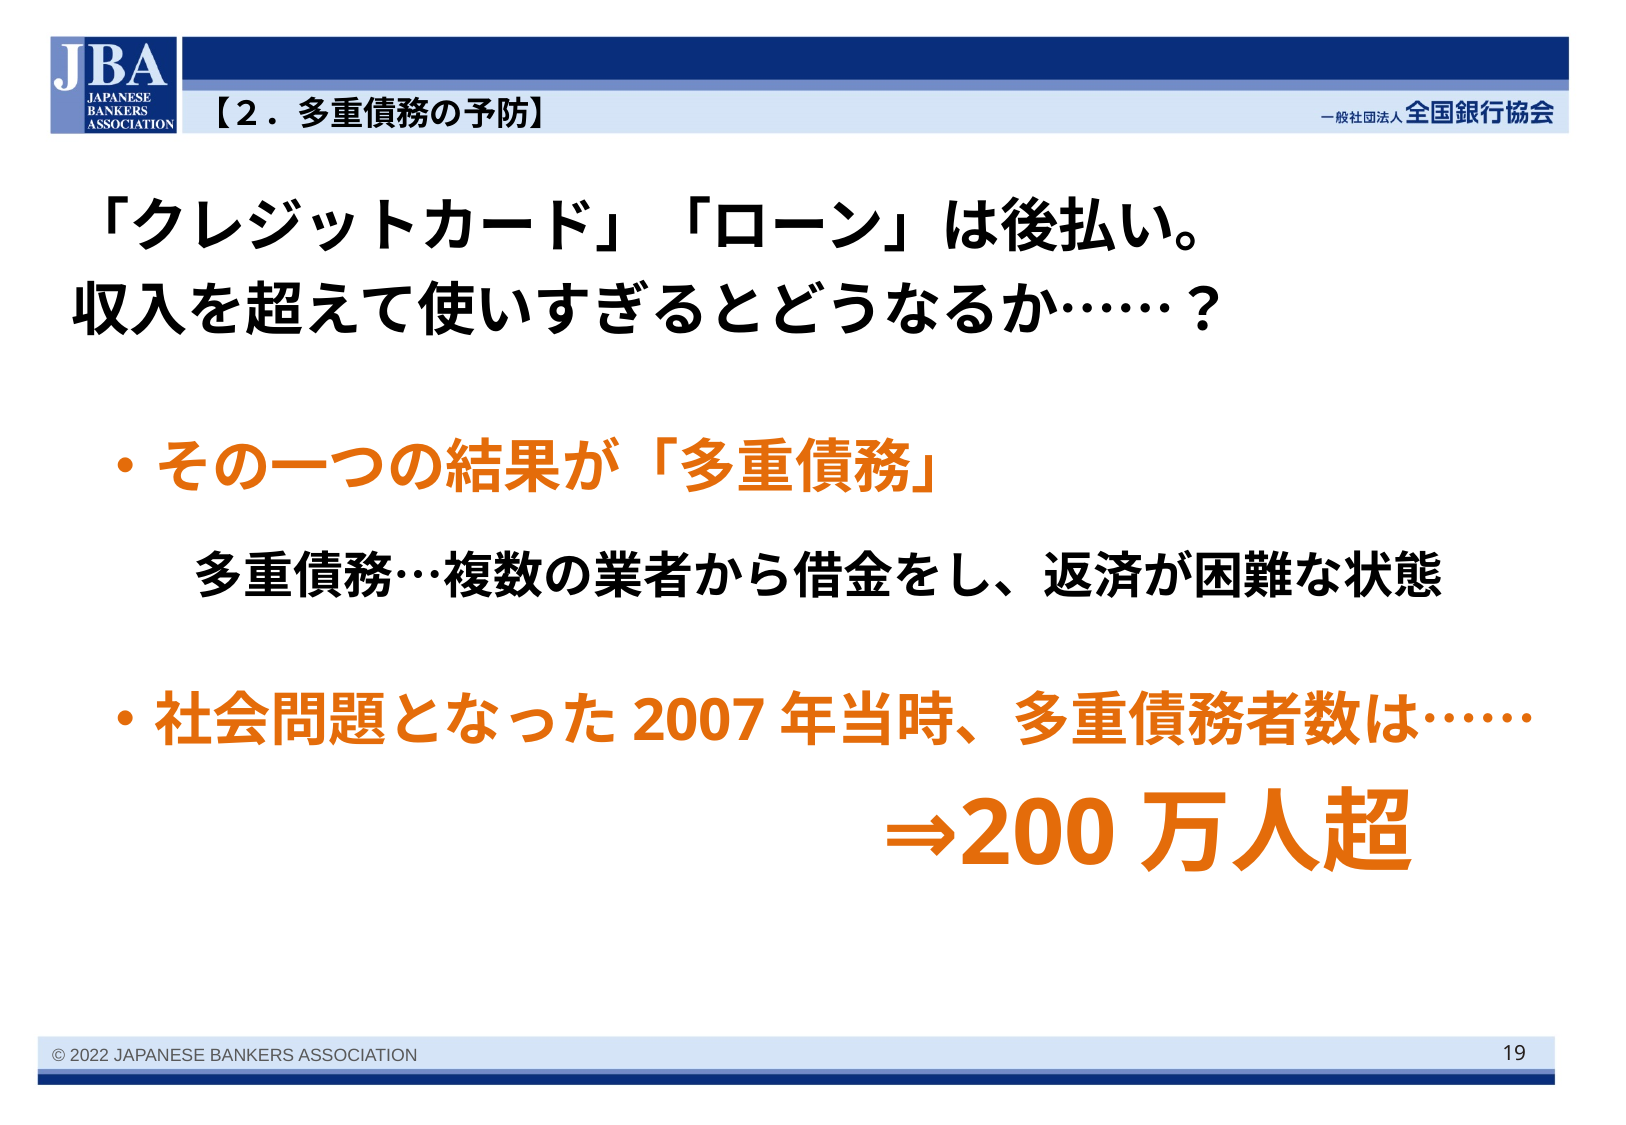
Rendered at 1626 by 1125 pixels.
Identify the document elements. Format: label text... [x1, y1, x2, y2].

text_box ・その一つの結果が「多重債務」 [81, 416, 1171, 511]
text_box 【２．多重債務の予防】 [182, 90, 728, 134]
picture [13, 0, 1606, 150]
text_box ・社会問題となった2007年当時、多重債務者数は…… [81, 670, 1600, 765]
text_box 「クレジットカード」「ローン」は後払い。 収入を超えて使いすぎるとどうなるか……？ [56, 189, 1398, 341]
text_box 多重債務…複数の業者から借金をし、返済が困難な状態 [120, 525, 1616, 615]
picture [0, 1023, 1592, 1121]
text_box ⇒200万人超 [867, 780, 1512, 876]
